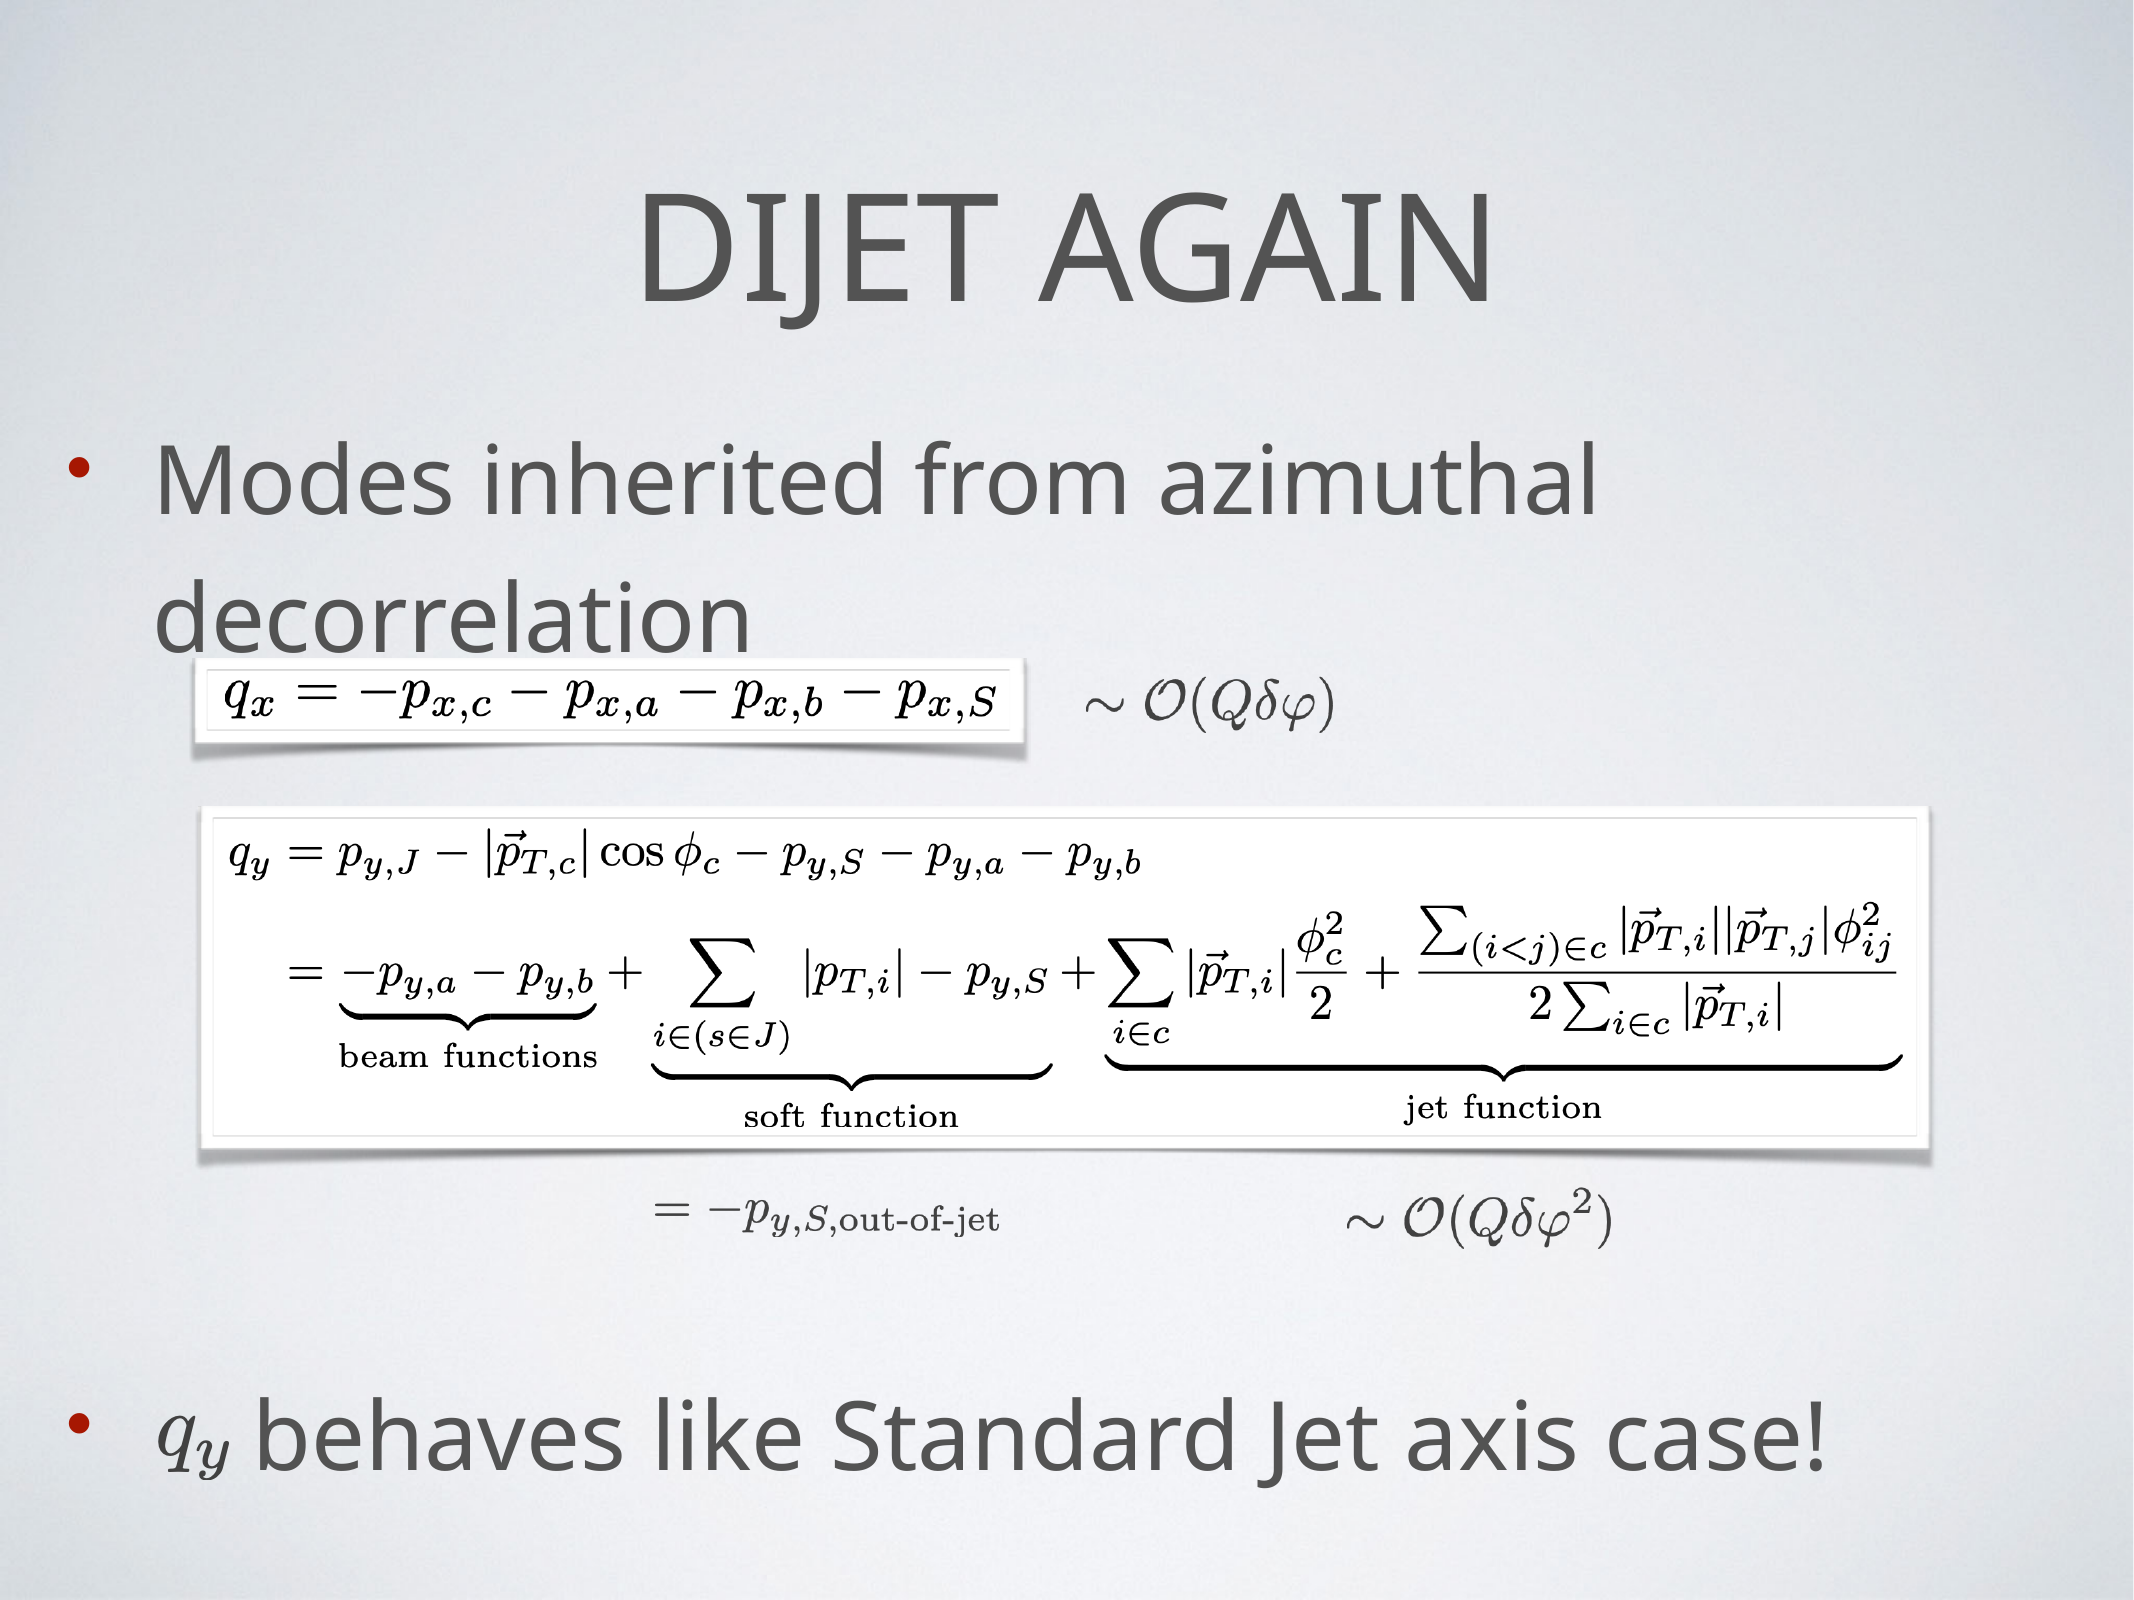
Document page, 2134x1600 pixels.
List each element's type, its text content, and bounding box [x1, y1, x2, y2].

text_box Dijet again [58, 41, 2075, 442]
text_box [195, 806, 1938, 1172]
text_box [189, 658, 1032, 768]
picture [0, 0, 2134, 1600]
text_box behaves like Standard Jet axis case! [58, 1335, 1845, 1507]
list Modes inherited from azimuthal decorrelation [57, 447, 2076, 621]
